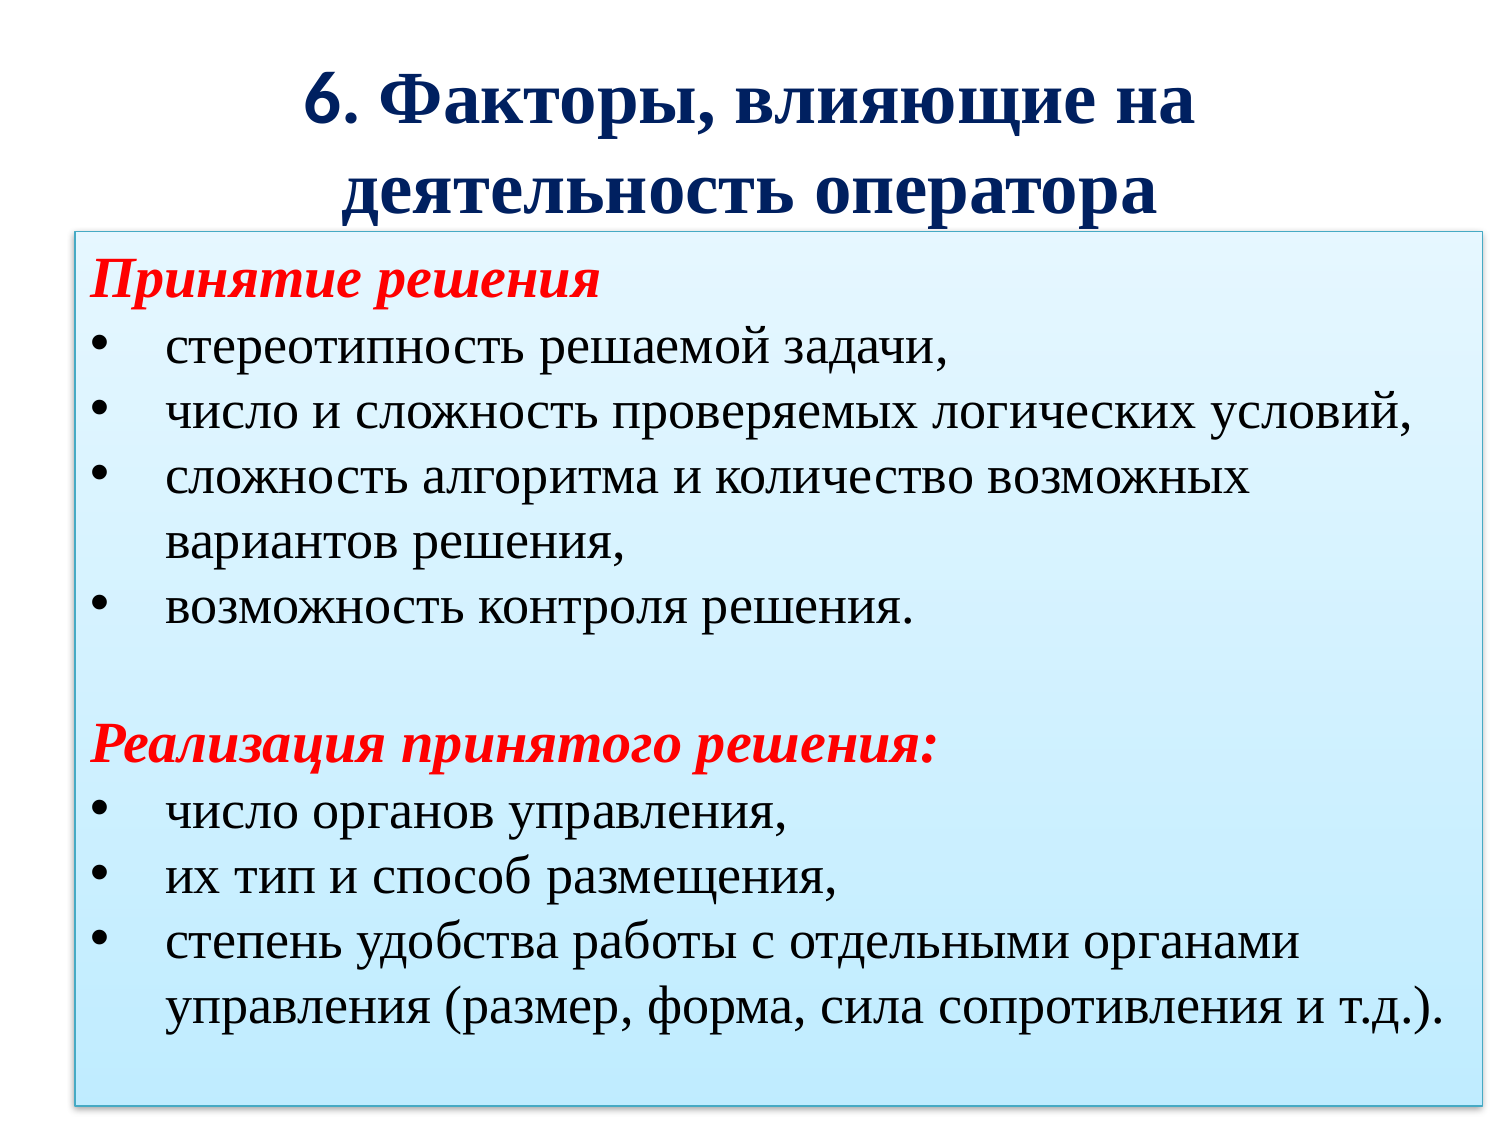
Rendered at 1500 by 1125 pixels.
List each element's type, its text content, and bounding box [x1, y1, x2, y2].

title 6. Факторы, влияющие на деятельность оператора [75, 45, 1425, 229]
list Принятие решения стереотипность решаемой задачи, число и сложность проверяемых логических условий, сложность алгоритма и количество возможных вариантов решения, возможность контроля решения. Реализация принятого решения: число органов управления, их тип и способ размещения, степень удобства работы с отдельными органами управления (размер, форма, сила сопротивления и т.д.). [74, 231, 1483, 1107]
